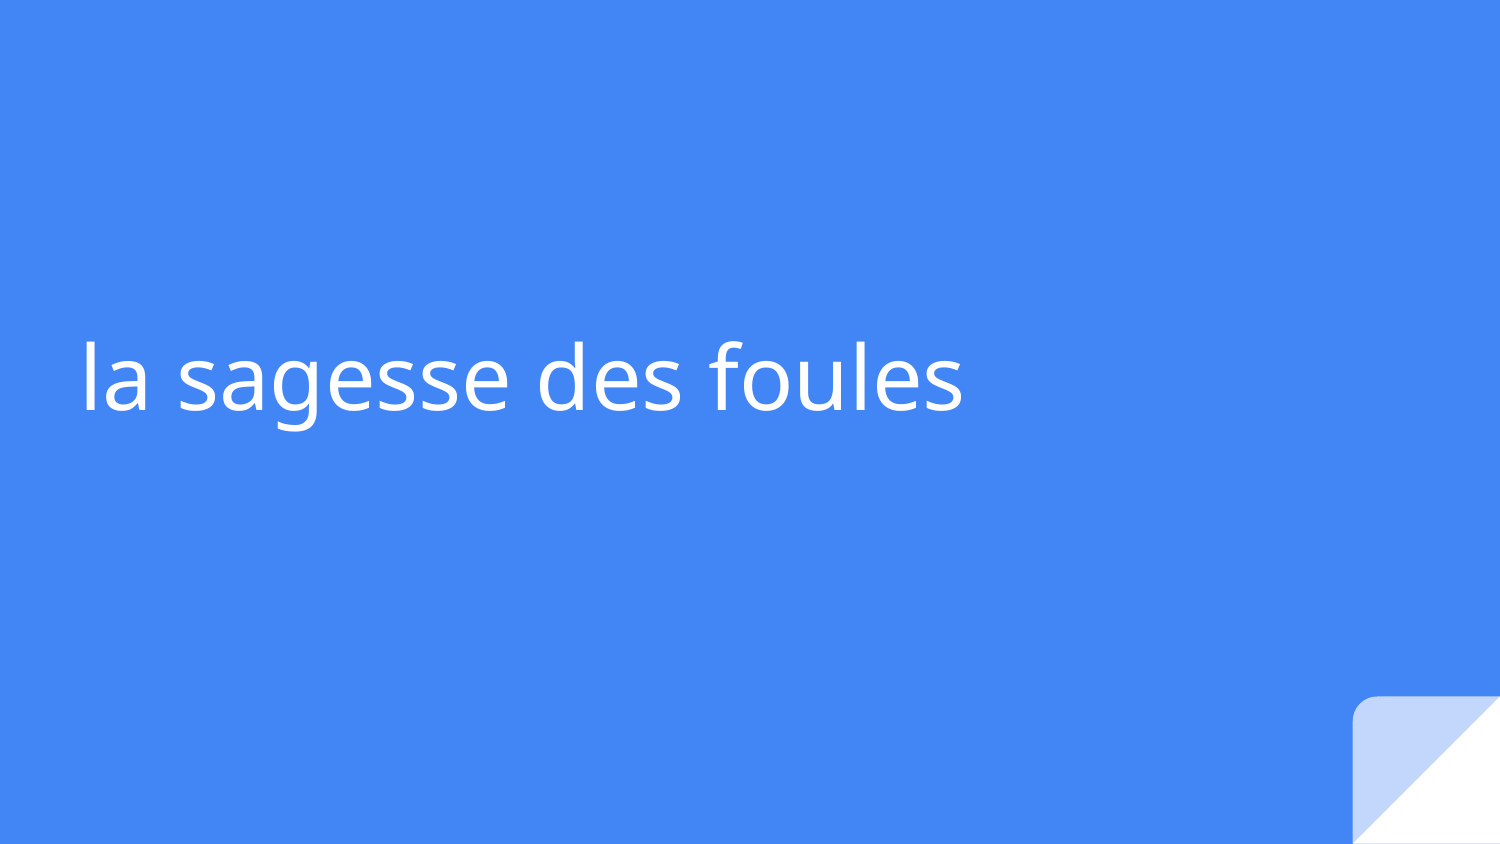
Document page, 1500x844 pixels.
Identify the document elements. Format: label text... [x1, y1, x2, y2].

title la sagesse des foules [64, 298, 1413, 452]
